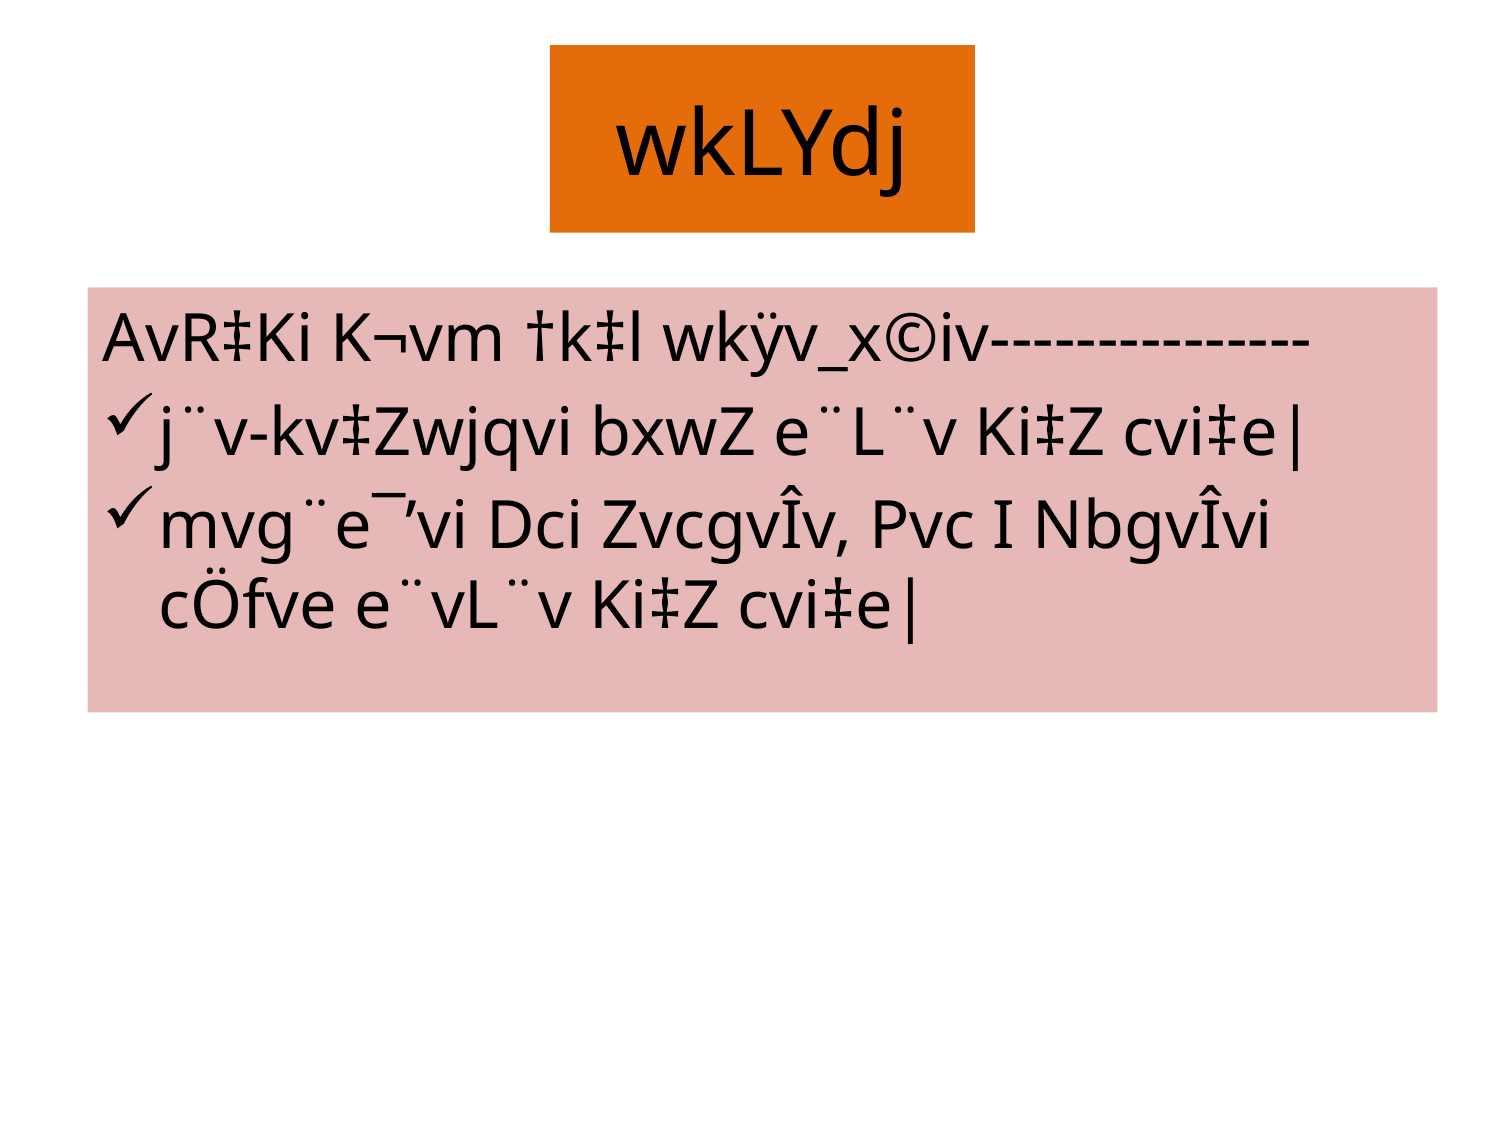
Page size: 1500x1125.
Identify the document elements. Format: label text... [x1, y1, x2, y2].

title wkLYdj [549, 45, 975, 233]
list AvR‡Ki K¬vm †k‡l wkÿv_x©iv--------------- j¨v-kv‡Zwjqvi bxwZ e¨L¨v Ki‡Z cvi‡e| mvg¨e¯’vi Dci ZvcgvÎv, Pvc I NbgvÎvi cÖfve e¨vL¨v Ki‡Z cvi‡e| [87, 287, 1438, 713]
